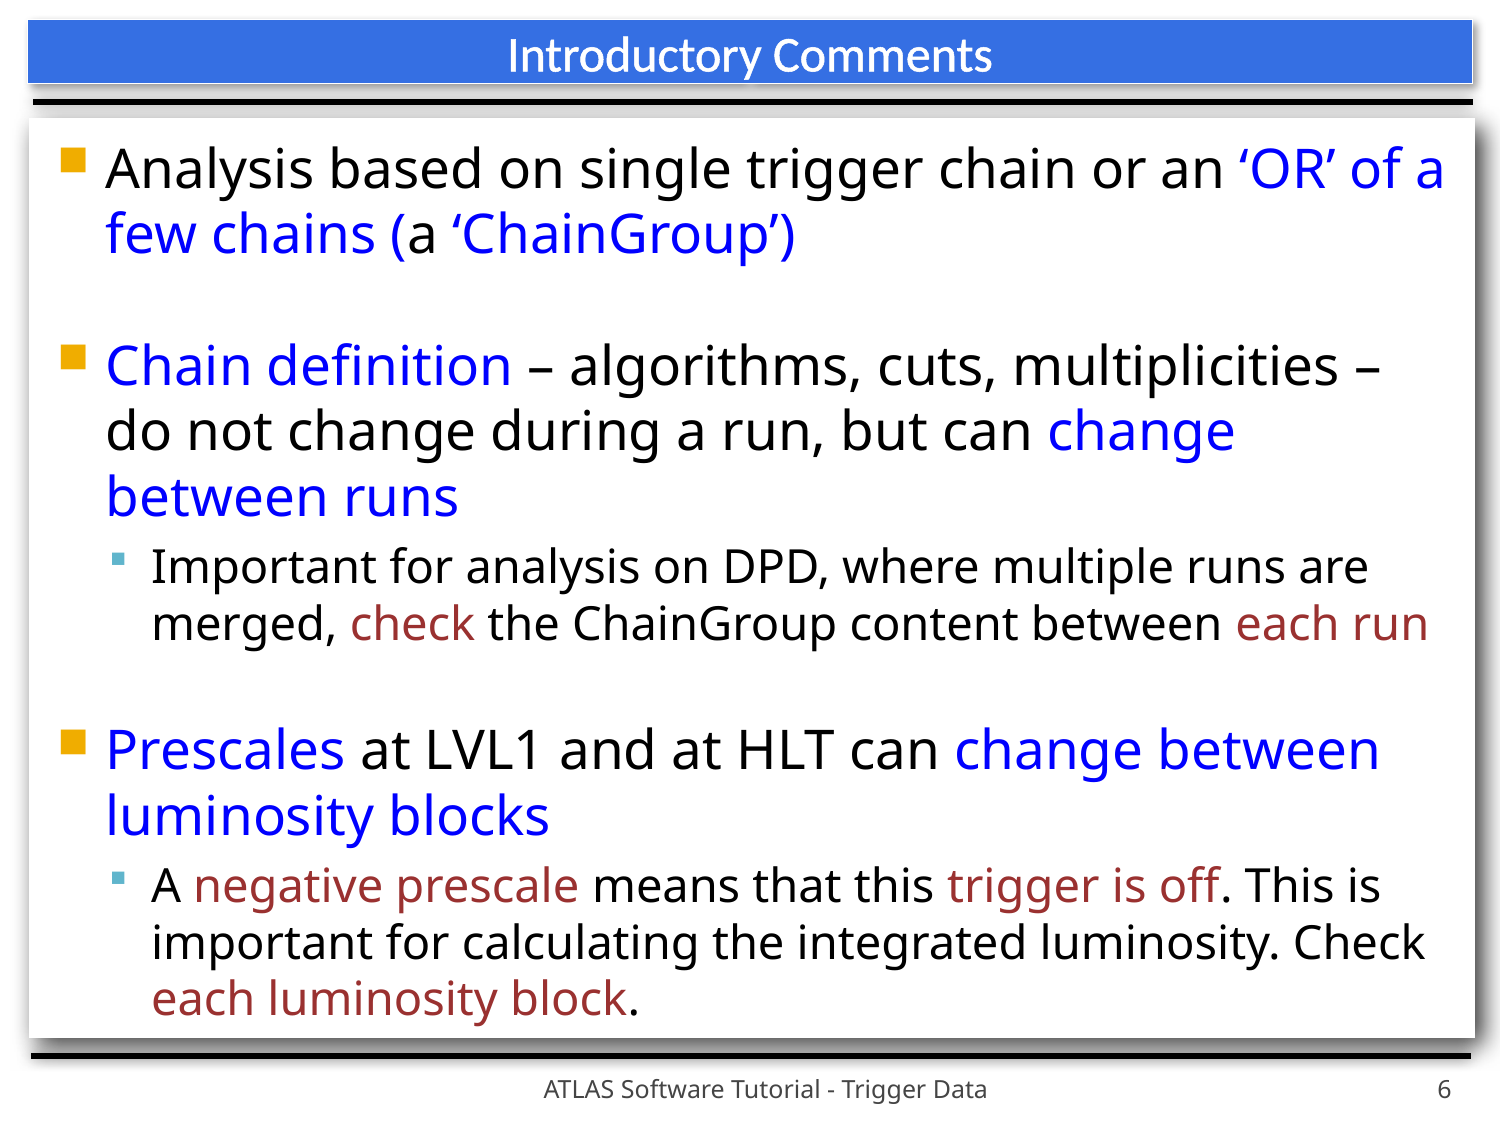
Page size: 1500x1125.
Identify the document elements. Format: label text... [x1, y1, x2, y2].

slide_number 6 [1345, 1062, 1467, 1108]
list Analysis based on single trigger chain or an ‘OR’ of a few chains (a ‘ChainGroup’) Chain definition – algorithms, cuts, multiplicities – do not change during a run, but can change between runs Important for analysis on DPD, where multiple runs are merged, check the ChainGroup content between each run Prescales at LVL1 and at HLT can change between luminosity blocks A negative prescale means that this trigger is off. This is important for calculating the integrated luminosity. Check each luminosity block. [29, 118, 1475, 1038]
footer ATLAS Software Tutorial - Trigger Data [314, 1062, 1218, 1108]
title Introductory Comments [27, 19, 1473, 84]
